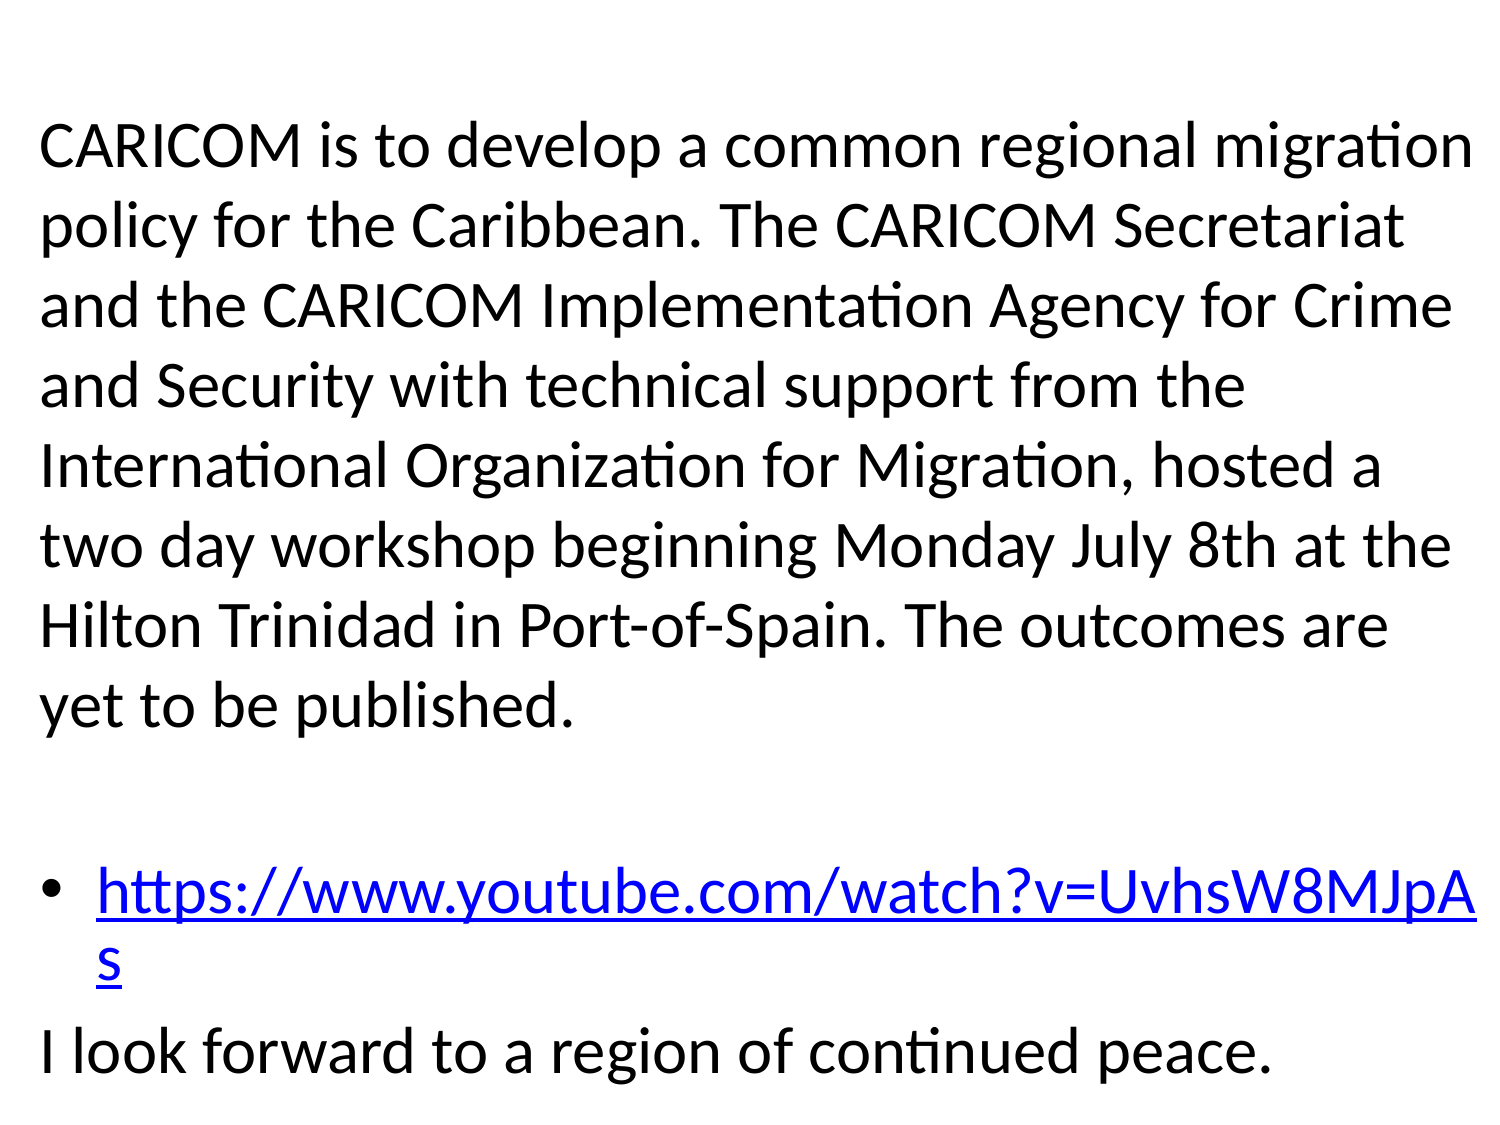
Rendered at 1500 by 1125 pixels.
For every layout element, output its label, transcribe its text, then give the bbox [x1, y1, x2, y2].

list CARICOM is to develop a common regional migration policy for the Caribbean. The CARICOM Secretariat and the CARICOM Implementation Agency for Crime and Security with technical support from the International Organization for Migration, hosted a two day workshop beginning Monday July 8th at the Hilton Trinidad in Port-of-Spain. The outcomes are yet to be published. https://www.youtube.com/watch?v=UvhsW8MJpAs I look forward to a region of continued peace. [24, 0, 1500, 1125]
